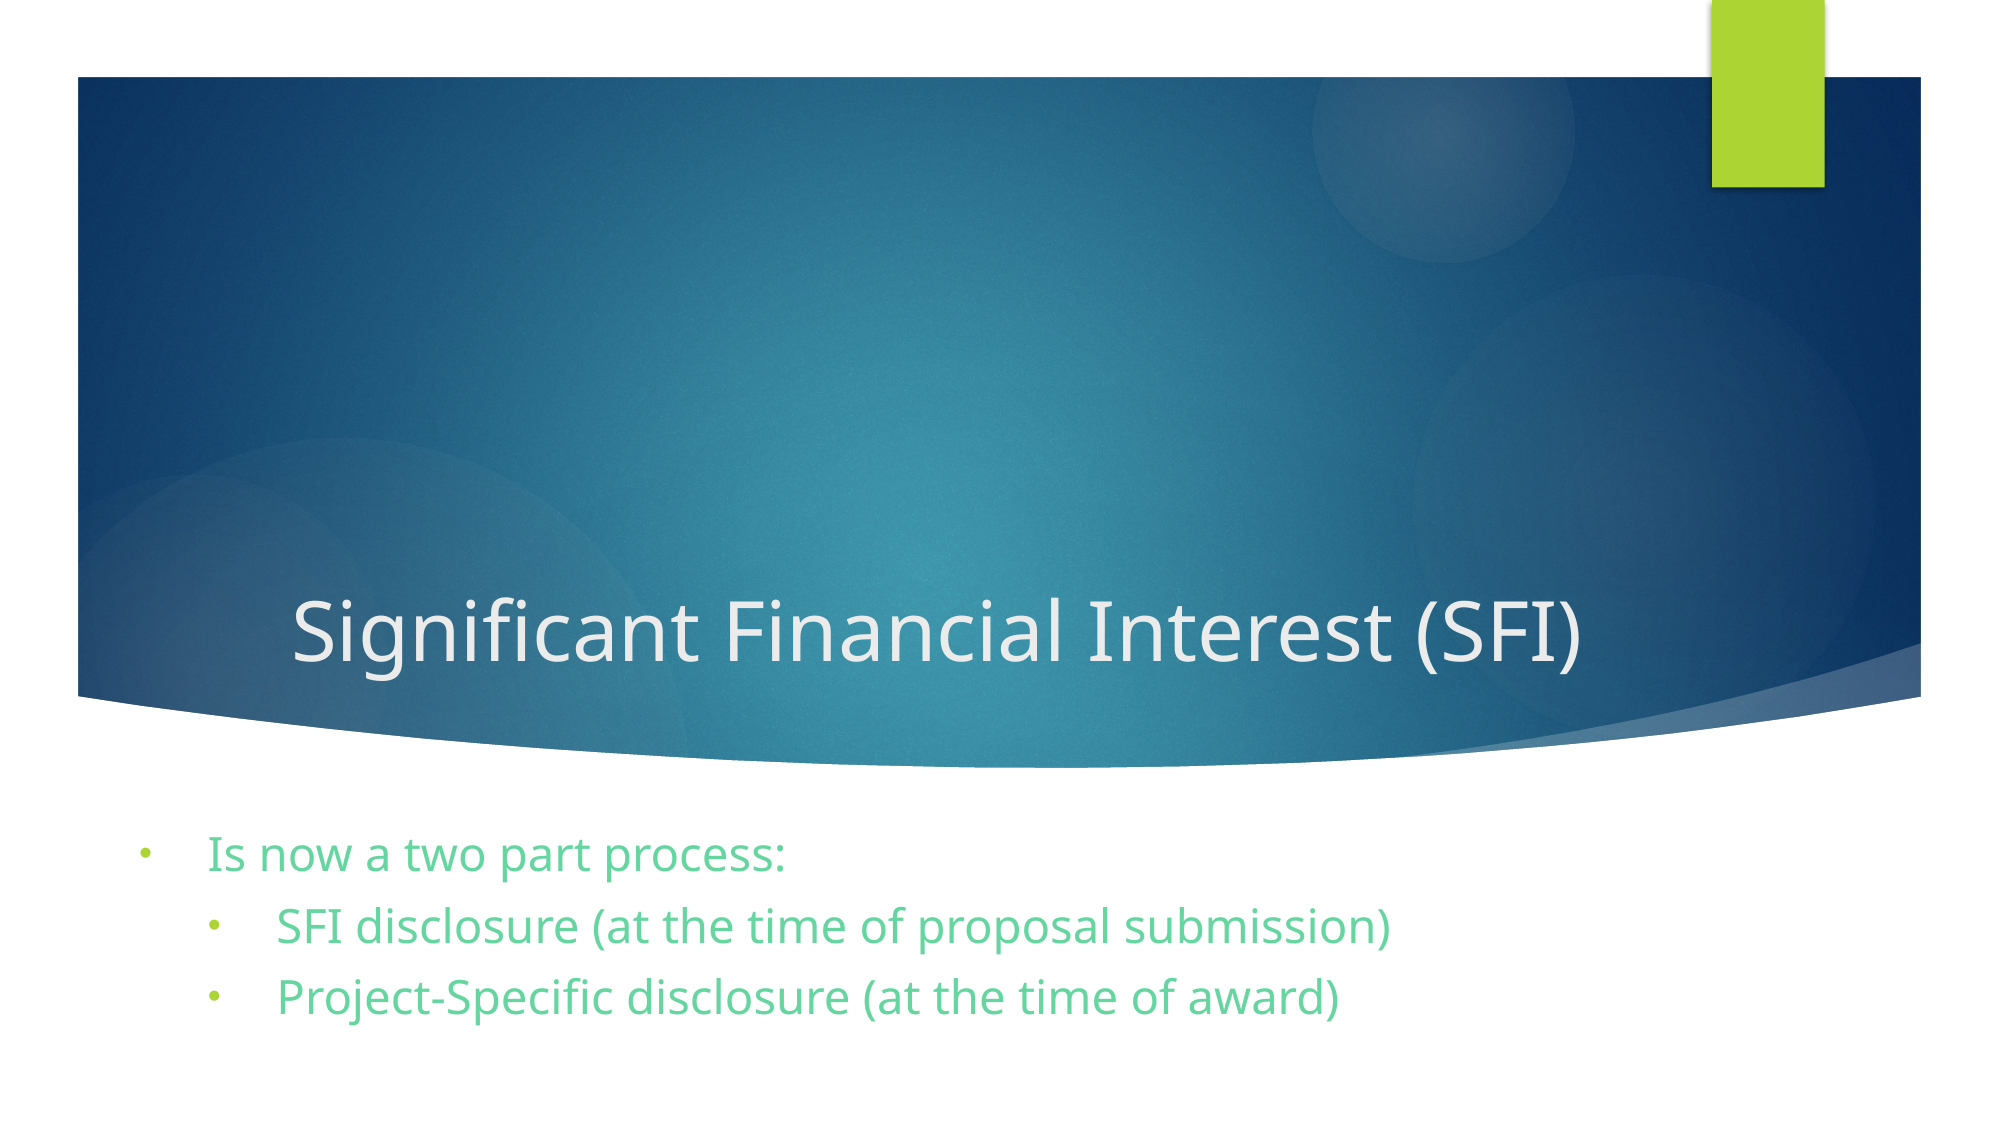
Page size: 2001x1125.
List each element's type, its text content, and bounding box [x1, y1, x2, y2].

text_box Is now a two part process: SFI disclosure (at the time of proposal submission) Project-Specific disclosure (at the time of award) [124, 816, 1902, 1033]
title Significant Financial Interest (SFI) [276, 387, 1724, 687]
